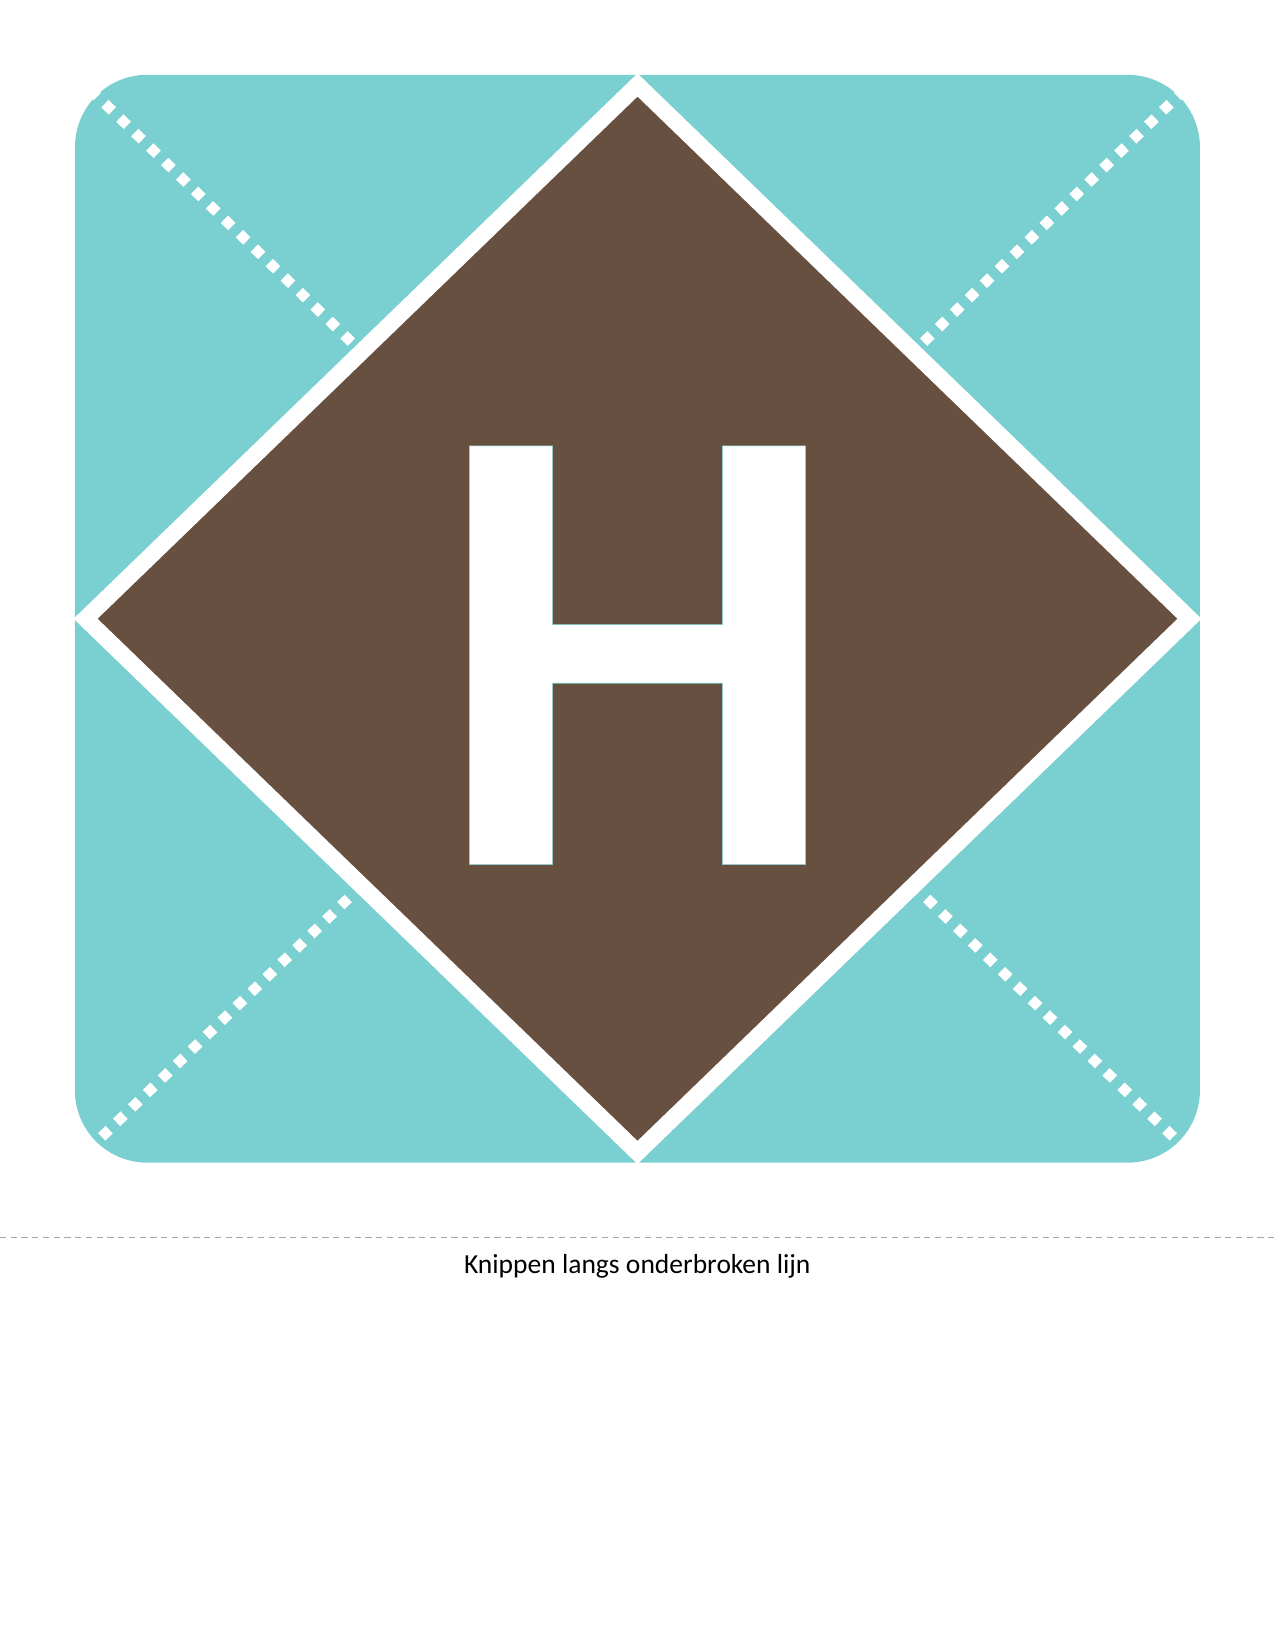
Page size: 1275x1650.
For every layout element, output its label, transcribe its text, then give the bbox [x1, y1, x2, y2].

title H [159, 150, 1116, 1063]
